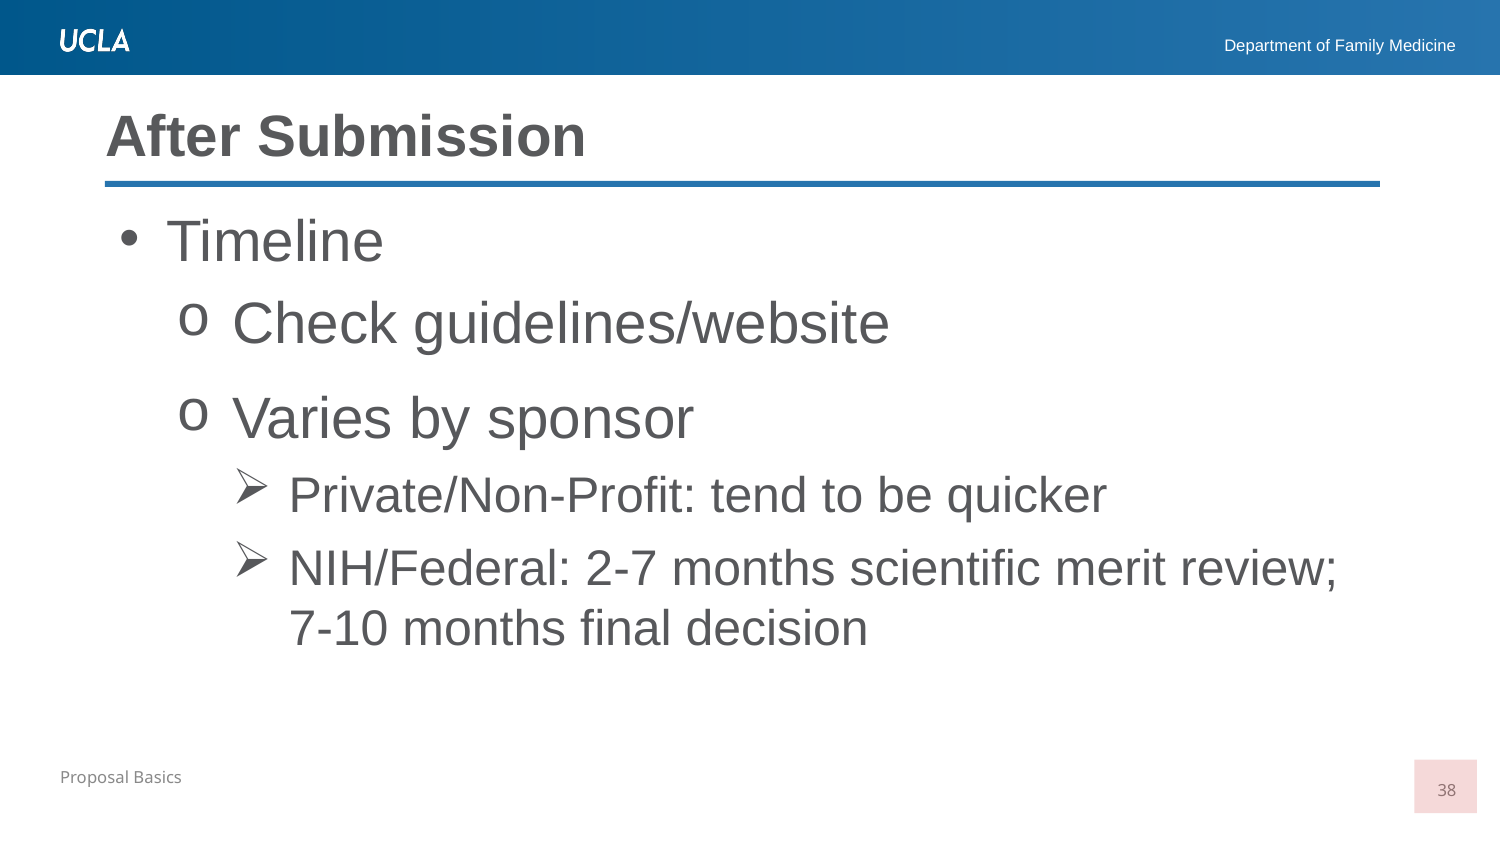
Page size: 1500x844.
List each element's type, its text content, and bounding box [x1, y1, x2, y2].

picture [60, 28, 130, 52]
text_box Timeline Check guidelines/website Varies by sponsor Private/Non-Profit: tend to be quicker NIH/Federal: 2-7 months scientific merit review; 7-10 months final decision [105, 195, 1382, 663]
title After Submission [105, 105, 1380, 170]
slide_number 38 [1381, 780, 1457, 840]
text_box [1414, 759, 1477, 814]
